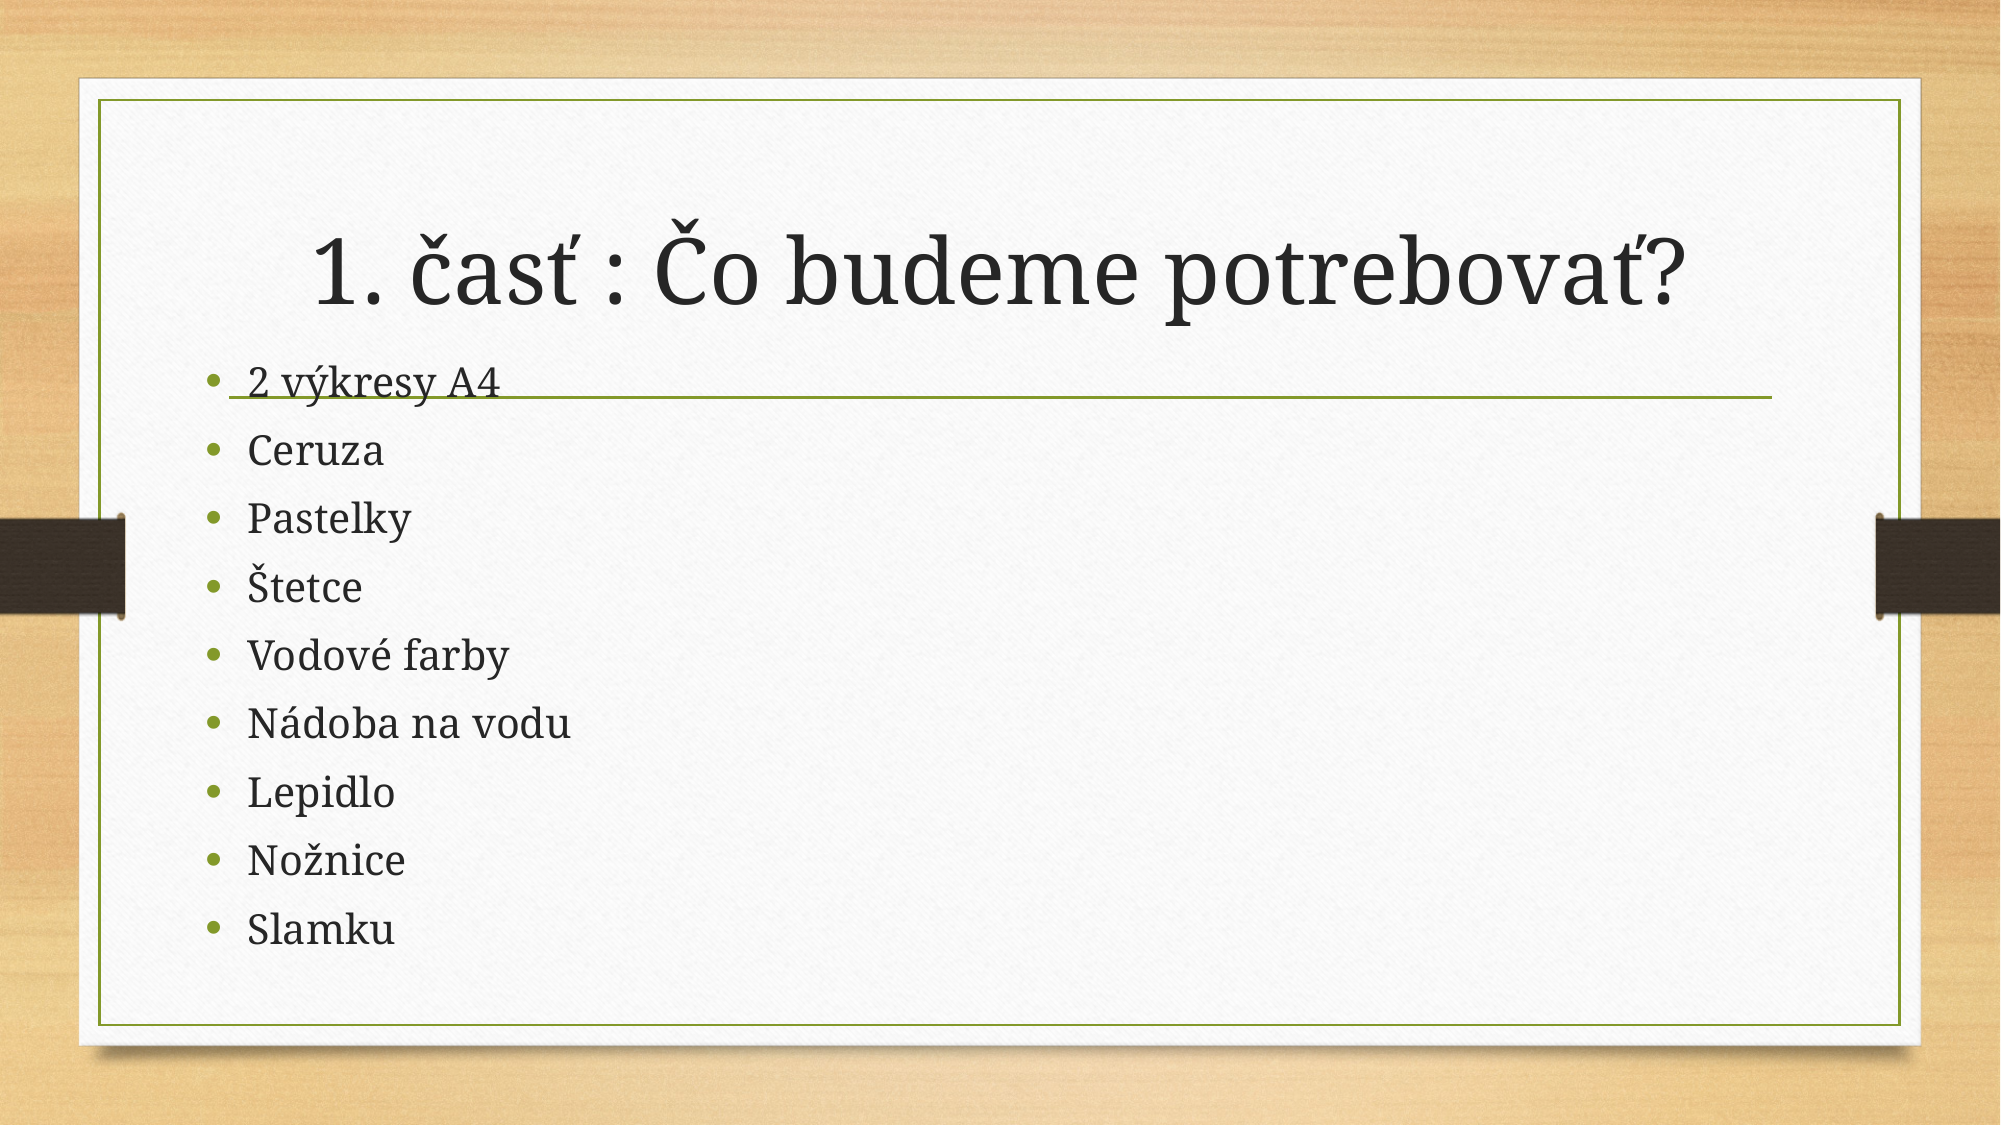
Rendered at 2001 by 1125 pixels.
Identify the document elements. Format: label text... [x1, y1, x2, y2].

list 2 výkresy A4 Ceruza Pastelky Štetce Vodové farby Nádoba na vodu Lepidlo Nožnice Slamku [190, 348, 1788, 964]
title 1. časť : Čo budeme potrebovať? [212, 161, 1788, 348]
picture [0, 0, 2001, 1125]
